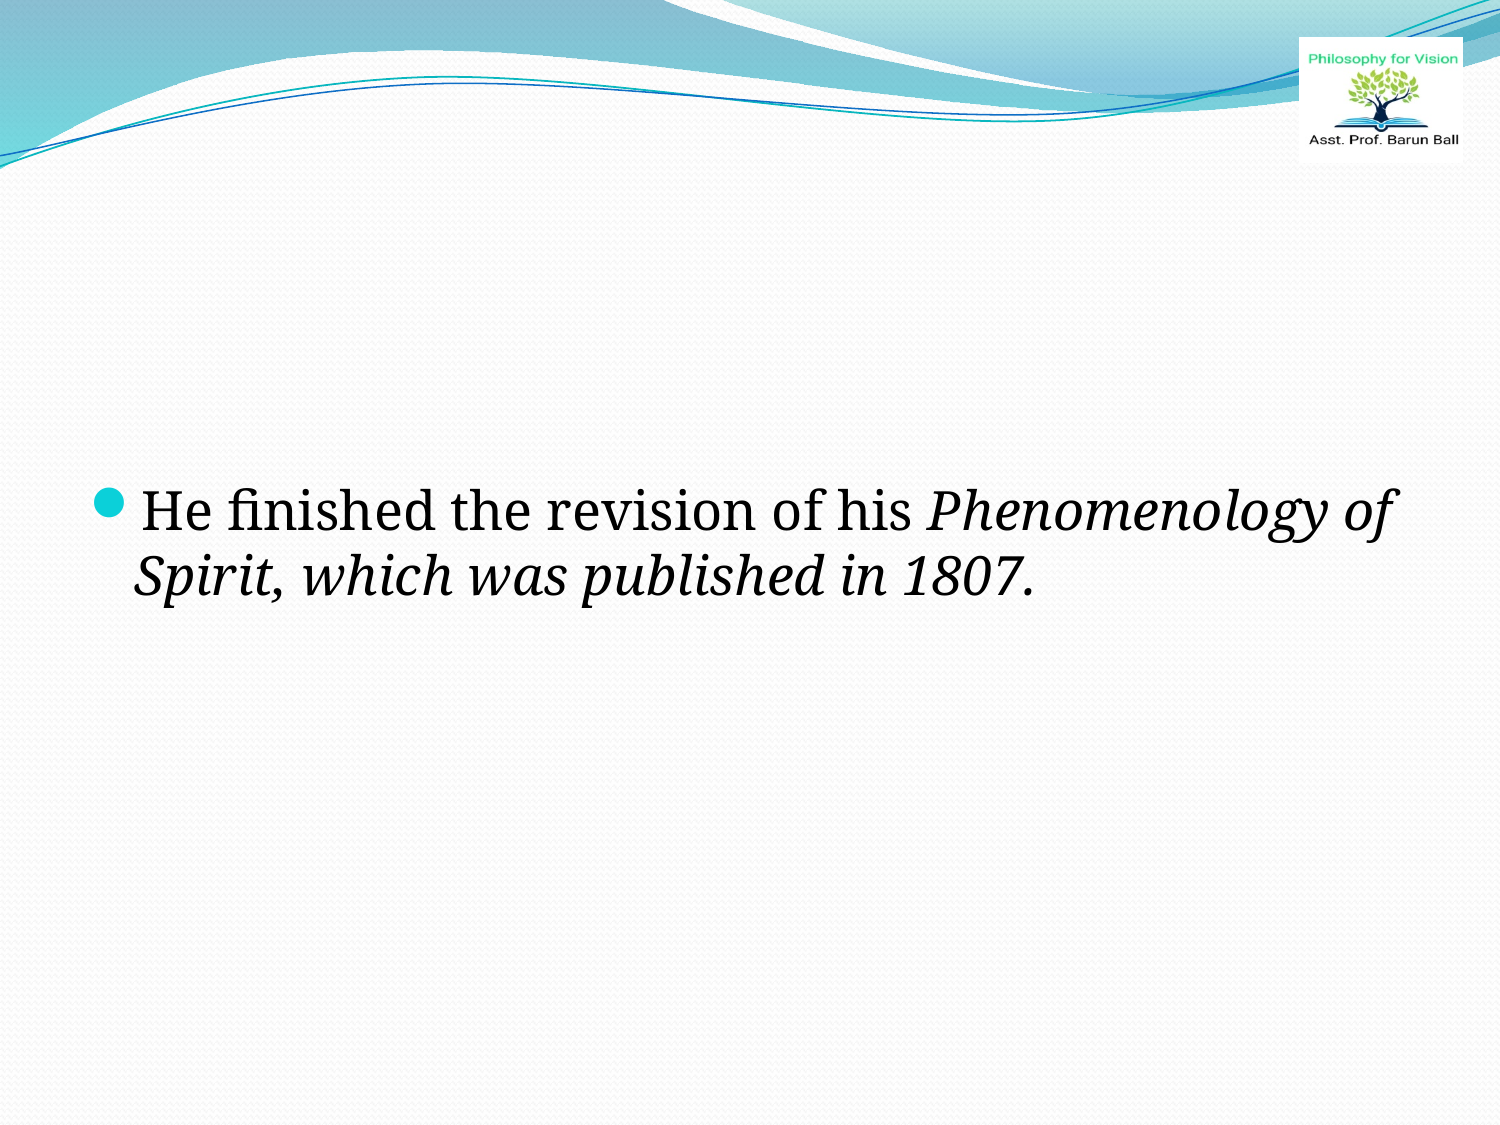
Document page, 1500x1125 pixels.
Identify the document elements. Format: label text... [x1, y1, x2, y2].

picture [1299, 37, 1463, 163]
list He finished the revision of his Phenomenology of Spirit, which was published in 1807. [75, 317, 1425, 1038]
